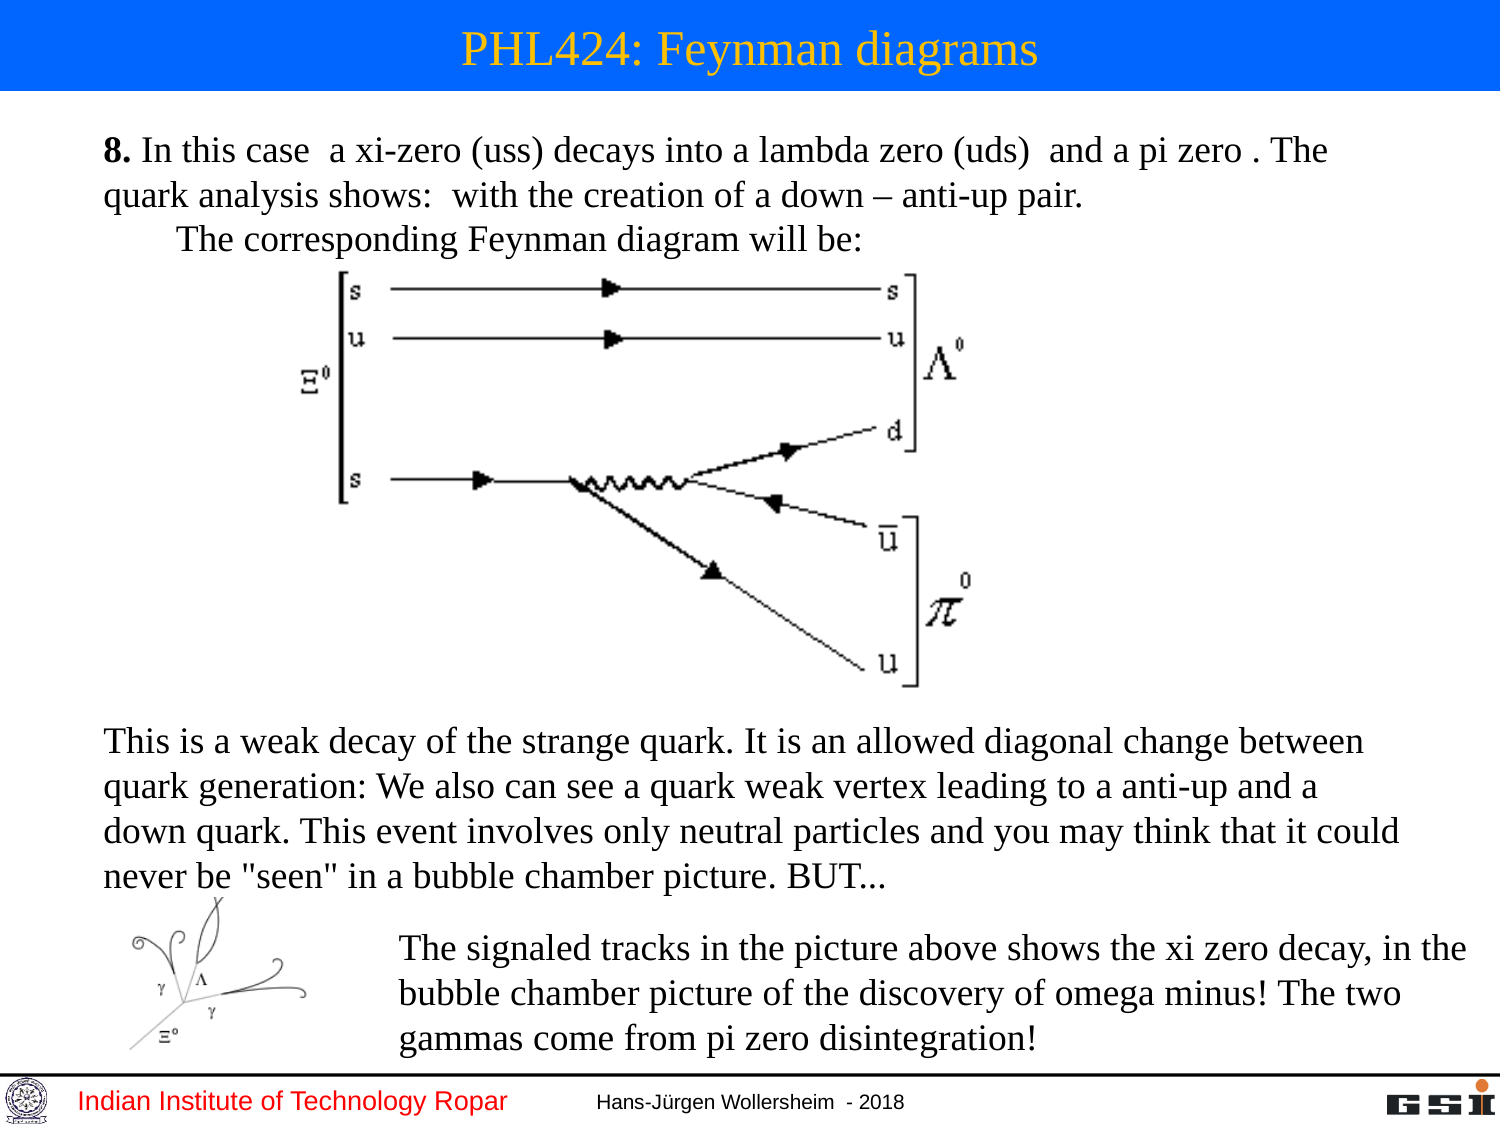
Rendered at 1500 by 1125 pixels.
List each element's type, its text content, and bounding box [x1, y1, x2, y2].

title PHL424: Feynman diagrams [0, 0, 10, 91]
text_box The corresponding Feynman diagram will be: [161, 206, 1431, 267]
picture [117, 897, 384, 1072]
text_box The signaled tracks in the picture above shows the xi zero decay, in the bubble chamber picture of the discovery of omega minus! The two gammas come from pi zero disintegration! [388, 915, 1500, 1066]
picture [295, 265, 992, 702]
picture [1387, 1079, 1495, 1115]
picture [5, 1077, 47, 1124]
title PHL424: Feynman diagrams [273, 0, 1500, 91]
text_box This is a weak decay of the strange quark. It is an allowed diagonal change between quark generation: We also can see a quark weak vertex leading to a anti-up and a down quark. This event involves only neutral particles and you may think that it could never be "seen" in a bubble chamber picture. BUT... [88, 708, 1424, 904]
text_box [10, 0, 273, 262]
text_box [35, 2, 298, 287]
